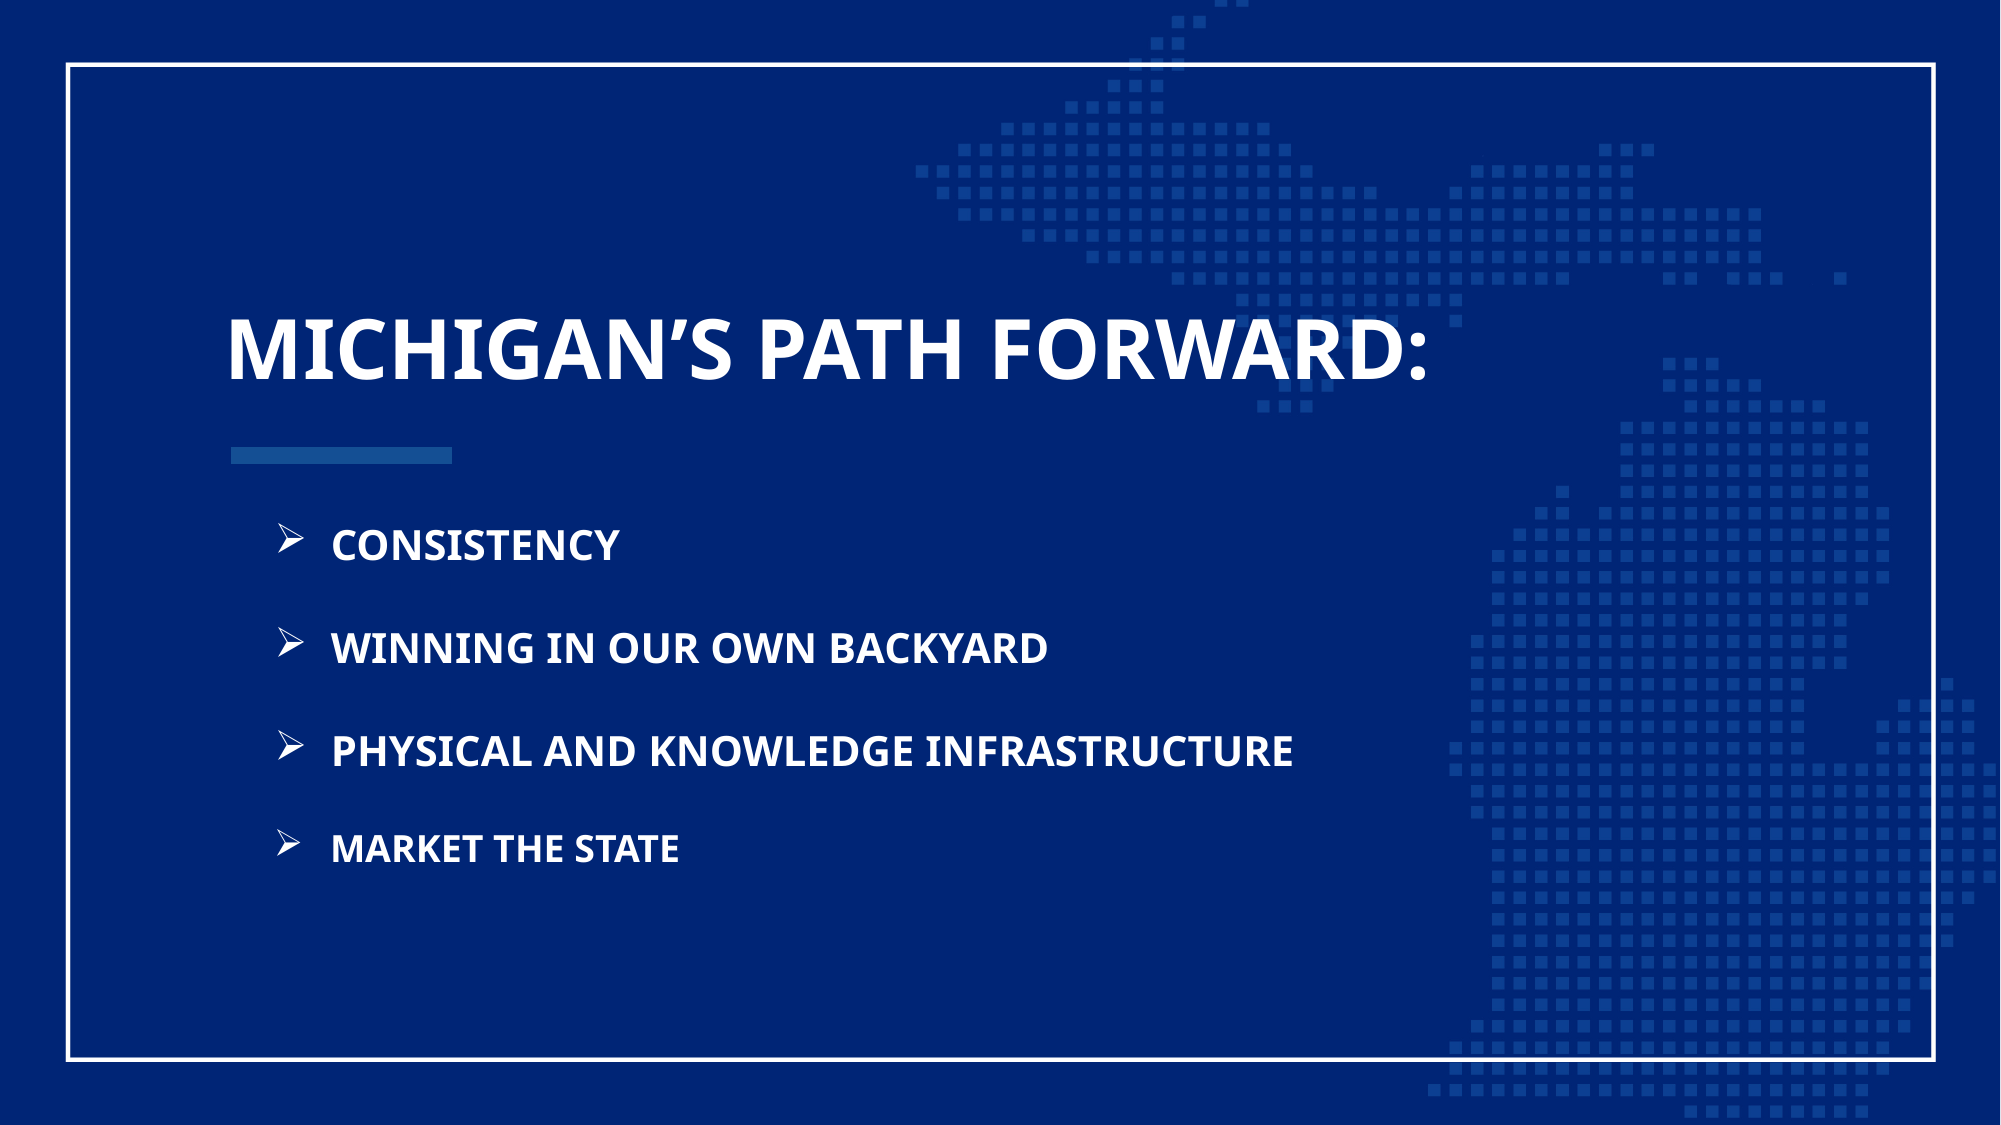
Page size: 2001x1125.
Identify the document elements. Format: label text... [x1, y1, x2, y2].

text_box MARKET THE STATE [259, 818, 1260, 878]
text_box CONSISTENCY [259, 511, 686, 577]
picture [0, 0, 2001, 1125]
text_box PHYSICAL AND KNOWLEDGE INFRASTRUCTURE [259, 717, 1653, 783]
text_box MICHIGAN’S PATH FORWARD: [209, 288, 1980, 404]
text_box WINNING IN OUR OWN BACKYARD [259, 614, 1260, 680]
